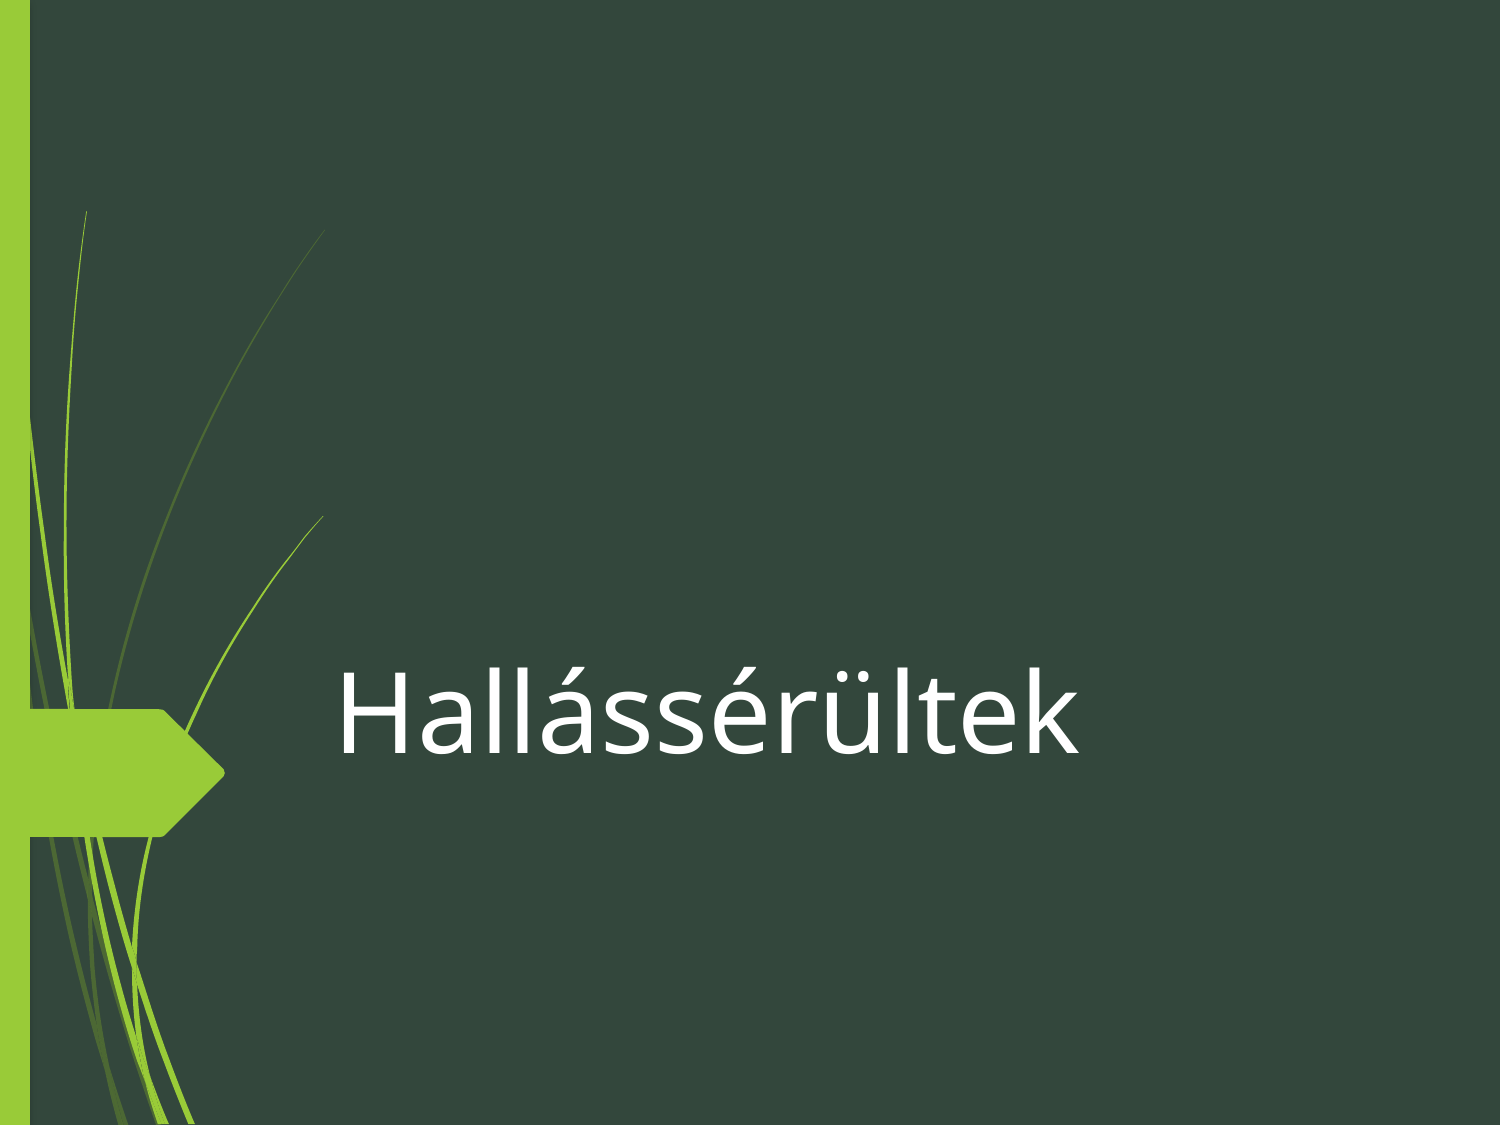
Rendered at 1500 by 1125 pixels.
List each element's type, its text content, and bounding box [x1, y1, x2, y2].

title Hallássérültek [318, 412, 1402, 784]
